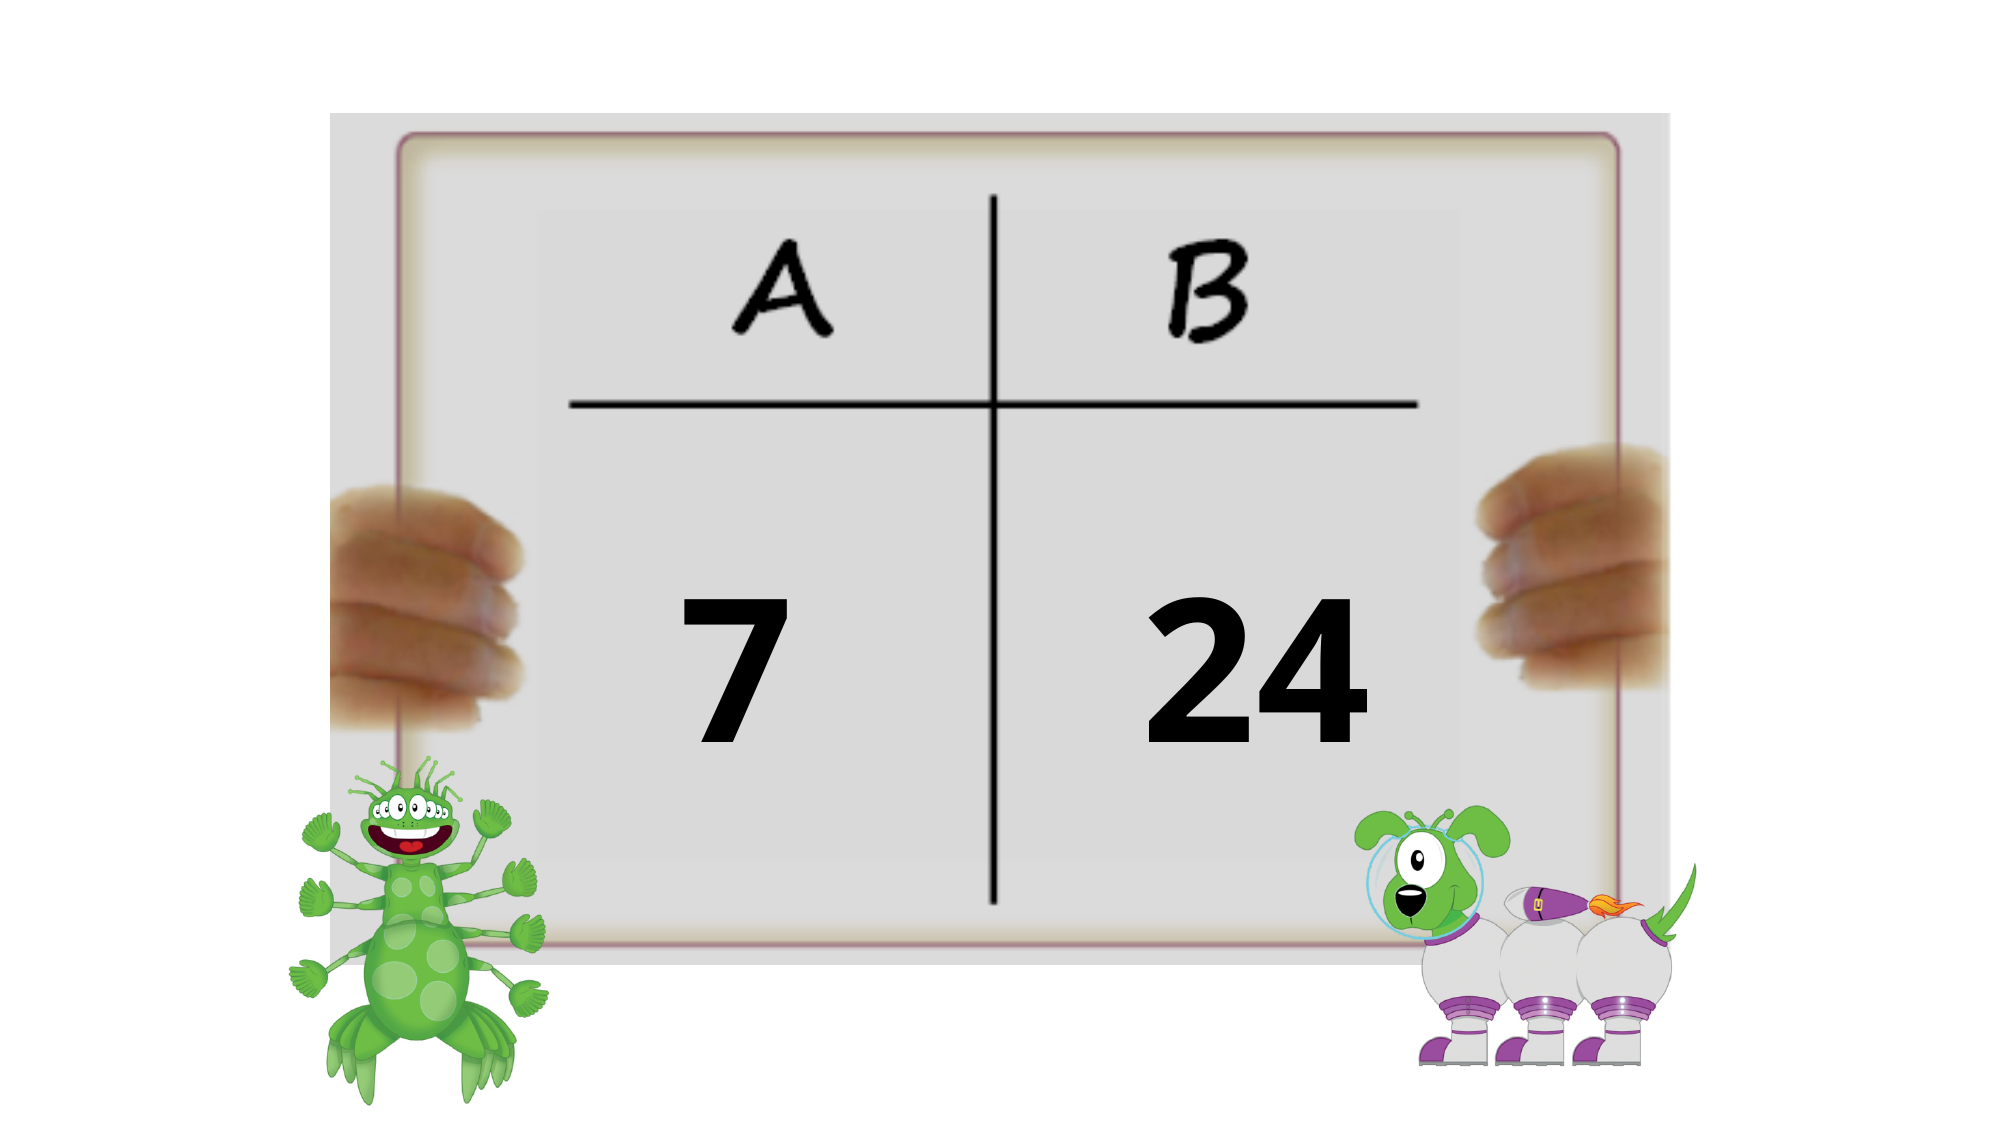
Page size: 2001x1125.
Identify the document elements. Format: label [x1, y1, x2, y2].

picture [284, 113, 1725, 1125]
